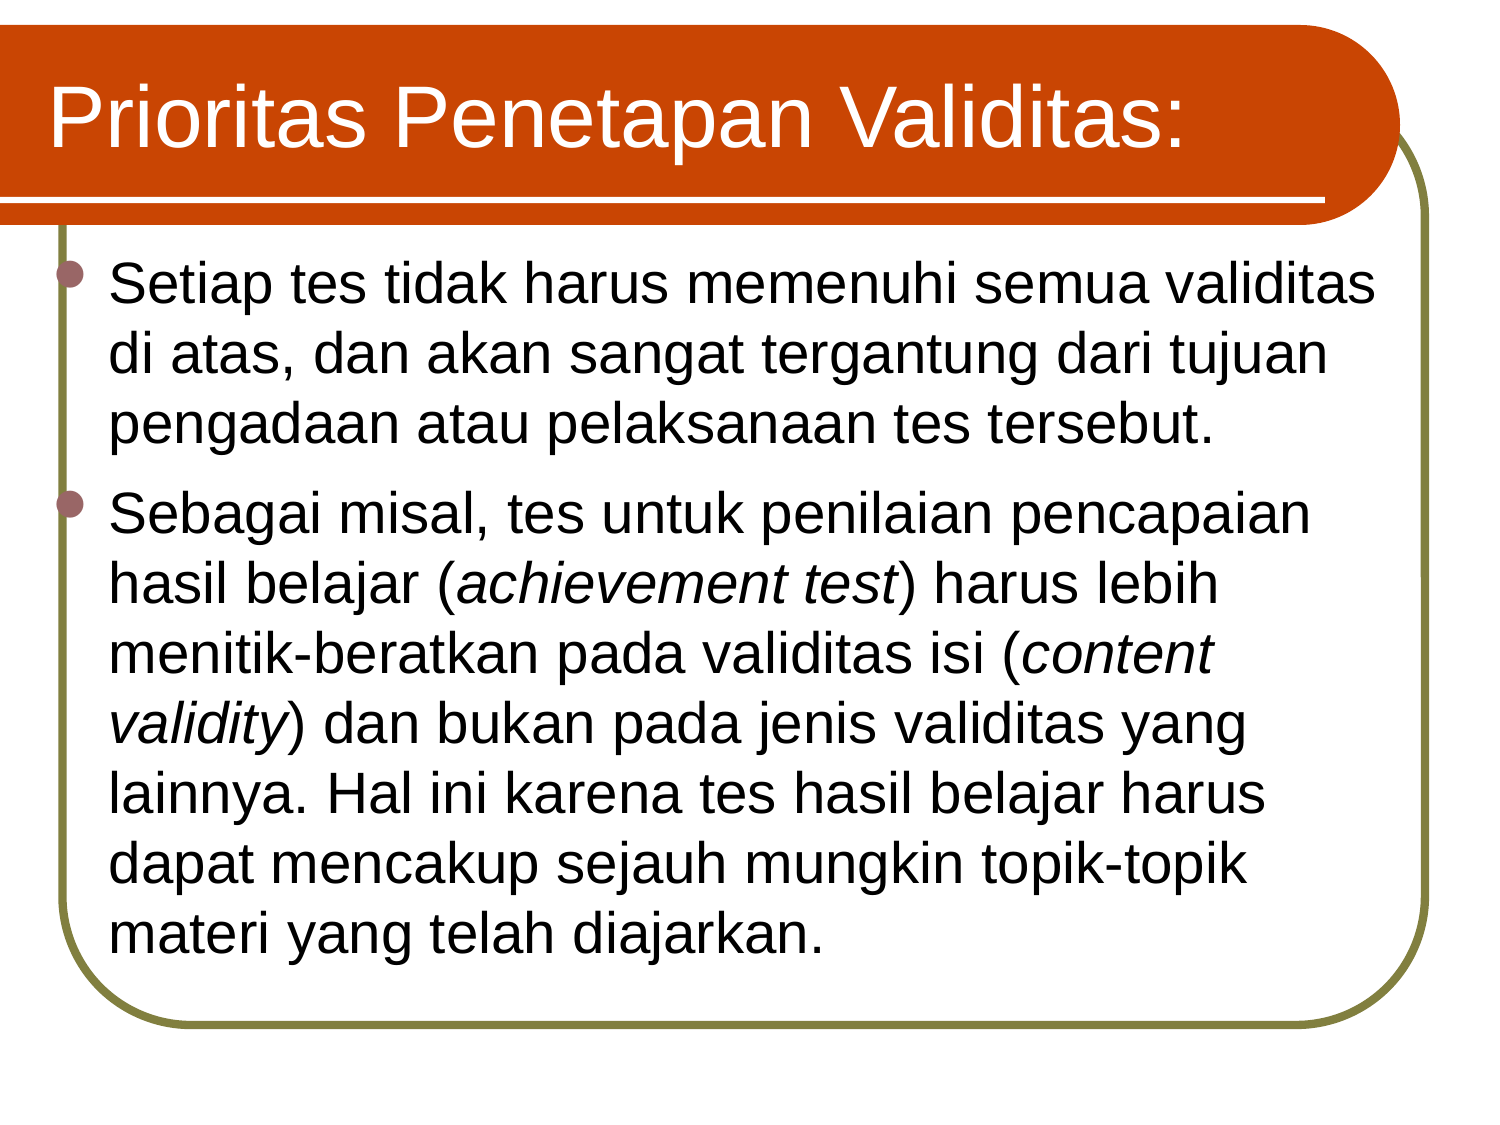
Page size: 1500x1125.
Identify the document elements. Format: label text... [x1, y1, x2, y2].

list Setiap tes tidak harus memenuhi semua validitas di atas, dan akan sangat tergantung dari tujuan pengadaan atau pelaksanaan tes tersebut. Sebagai misal, tes untuk penilaian pencapaian hasil belajar (achievement test) harus lebih menitik-beratkan pada validitas isi (content validity) dan bukan pada jenis validitas yang lainnya. Hal ini karena tes hasil belajar harus dapat mencakup sejauh mungkin topik-topik materi yang telah diajarkan. [37, 237, 1401, 988]
title Prioritas Penetapan Validitas: [31, 37, 1348, 188]
